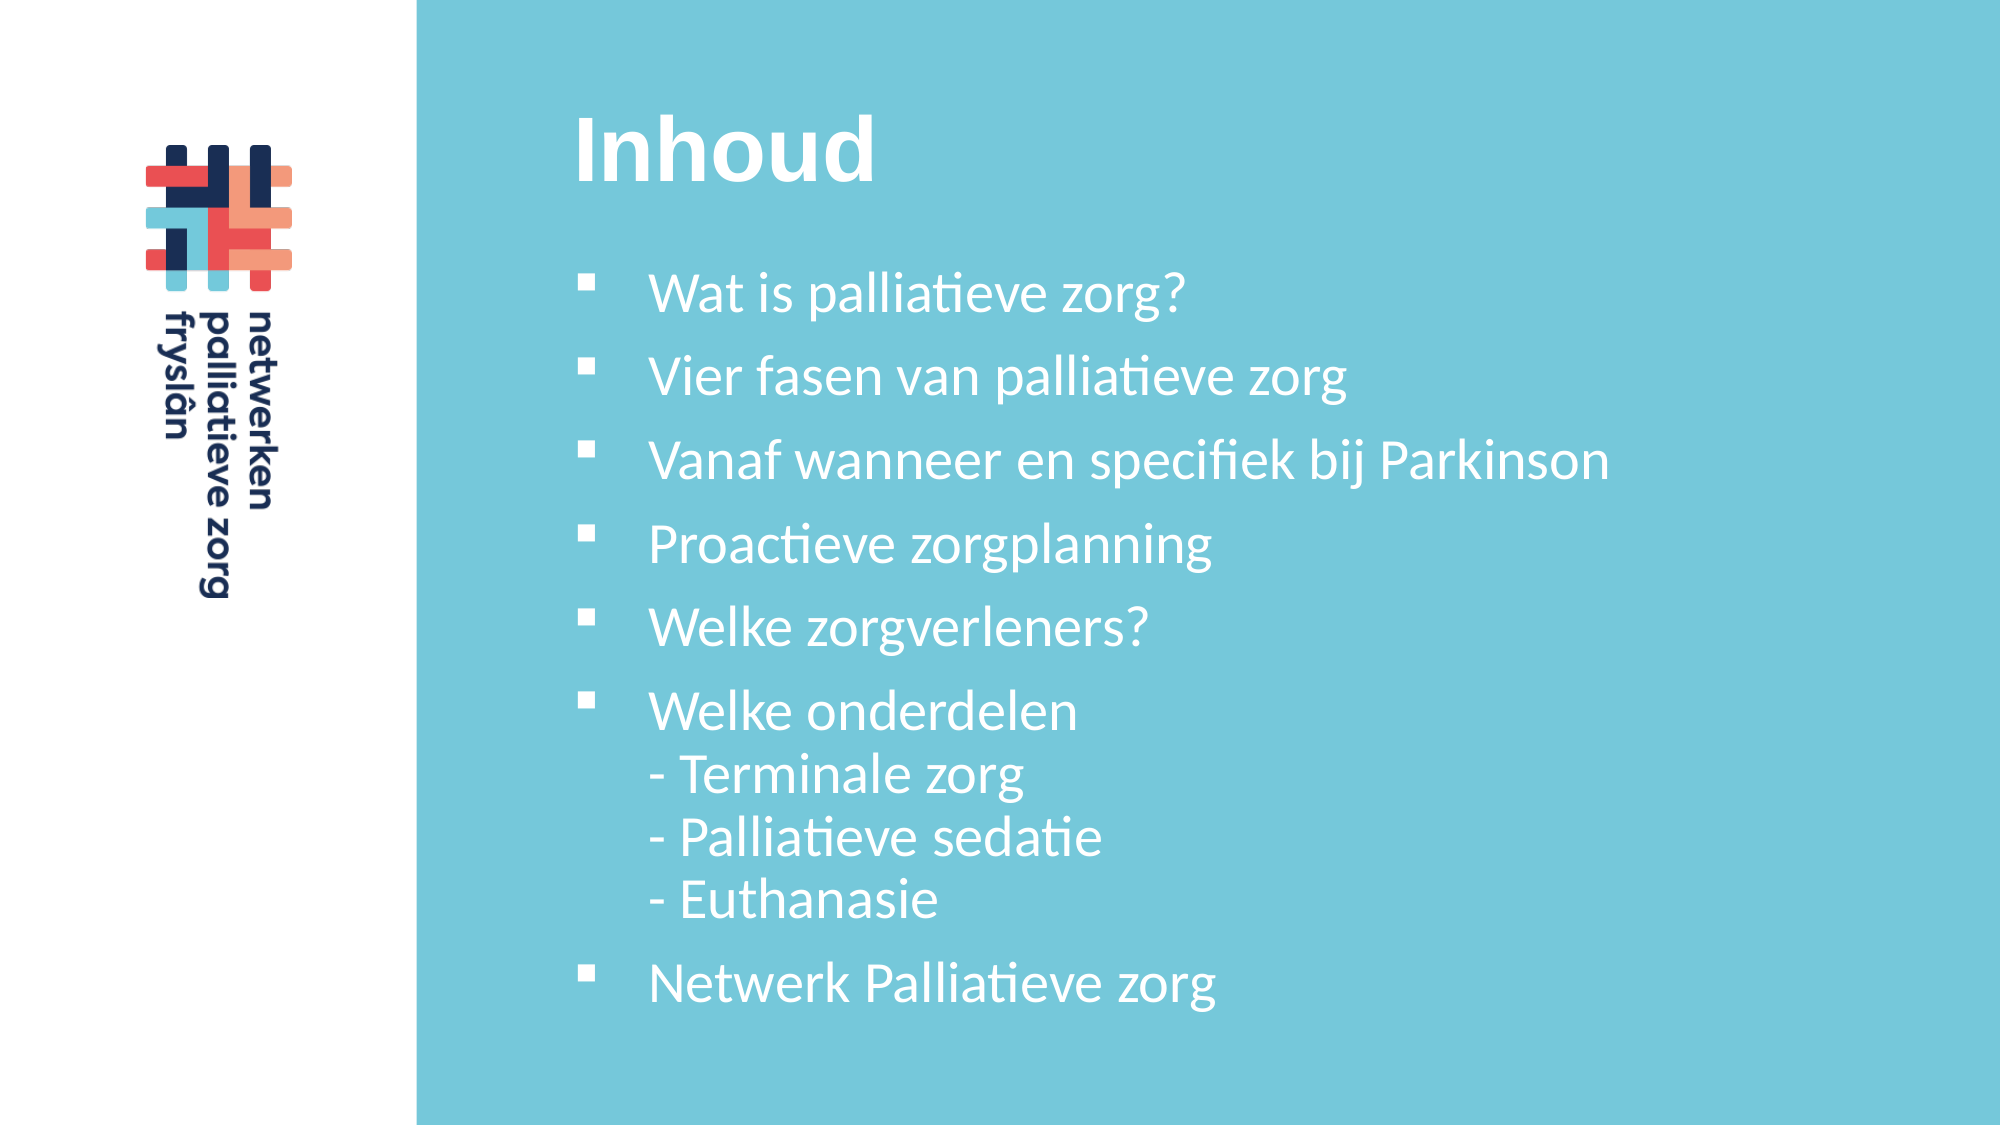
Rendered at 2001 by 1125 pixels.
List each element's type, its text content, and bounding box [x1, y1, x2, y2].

picture [145, 145, 292, 598]
title Inhoud [573, 102, 1840, 261]
subtitle Wat is palliatieve zorg? Vier fasen van palliatieve zorg Vanaf wanneer en specifiek bij Parkinson Proactieve zorgplanning Welke zorgverleners? Welke onderdelen - Terminale zorg - Palliatieve sedatie - Euthanasie Netwerk Palliatieve zorg [573, 261, 1840, 1027]
